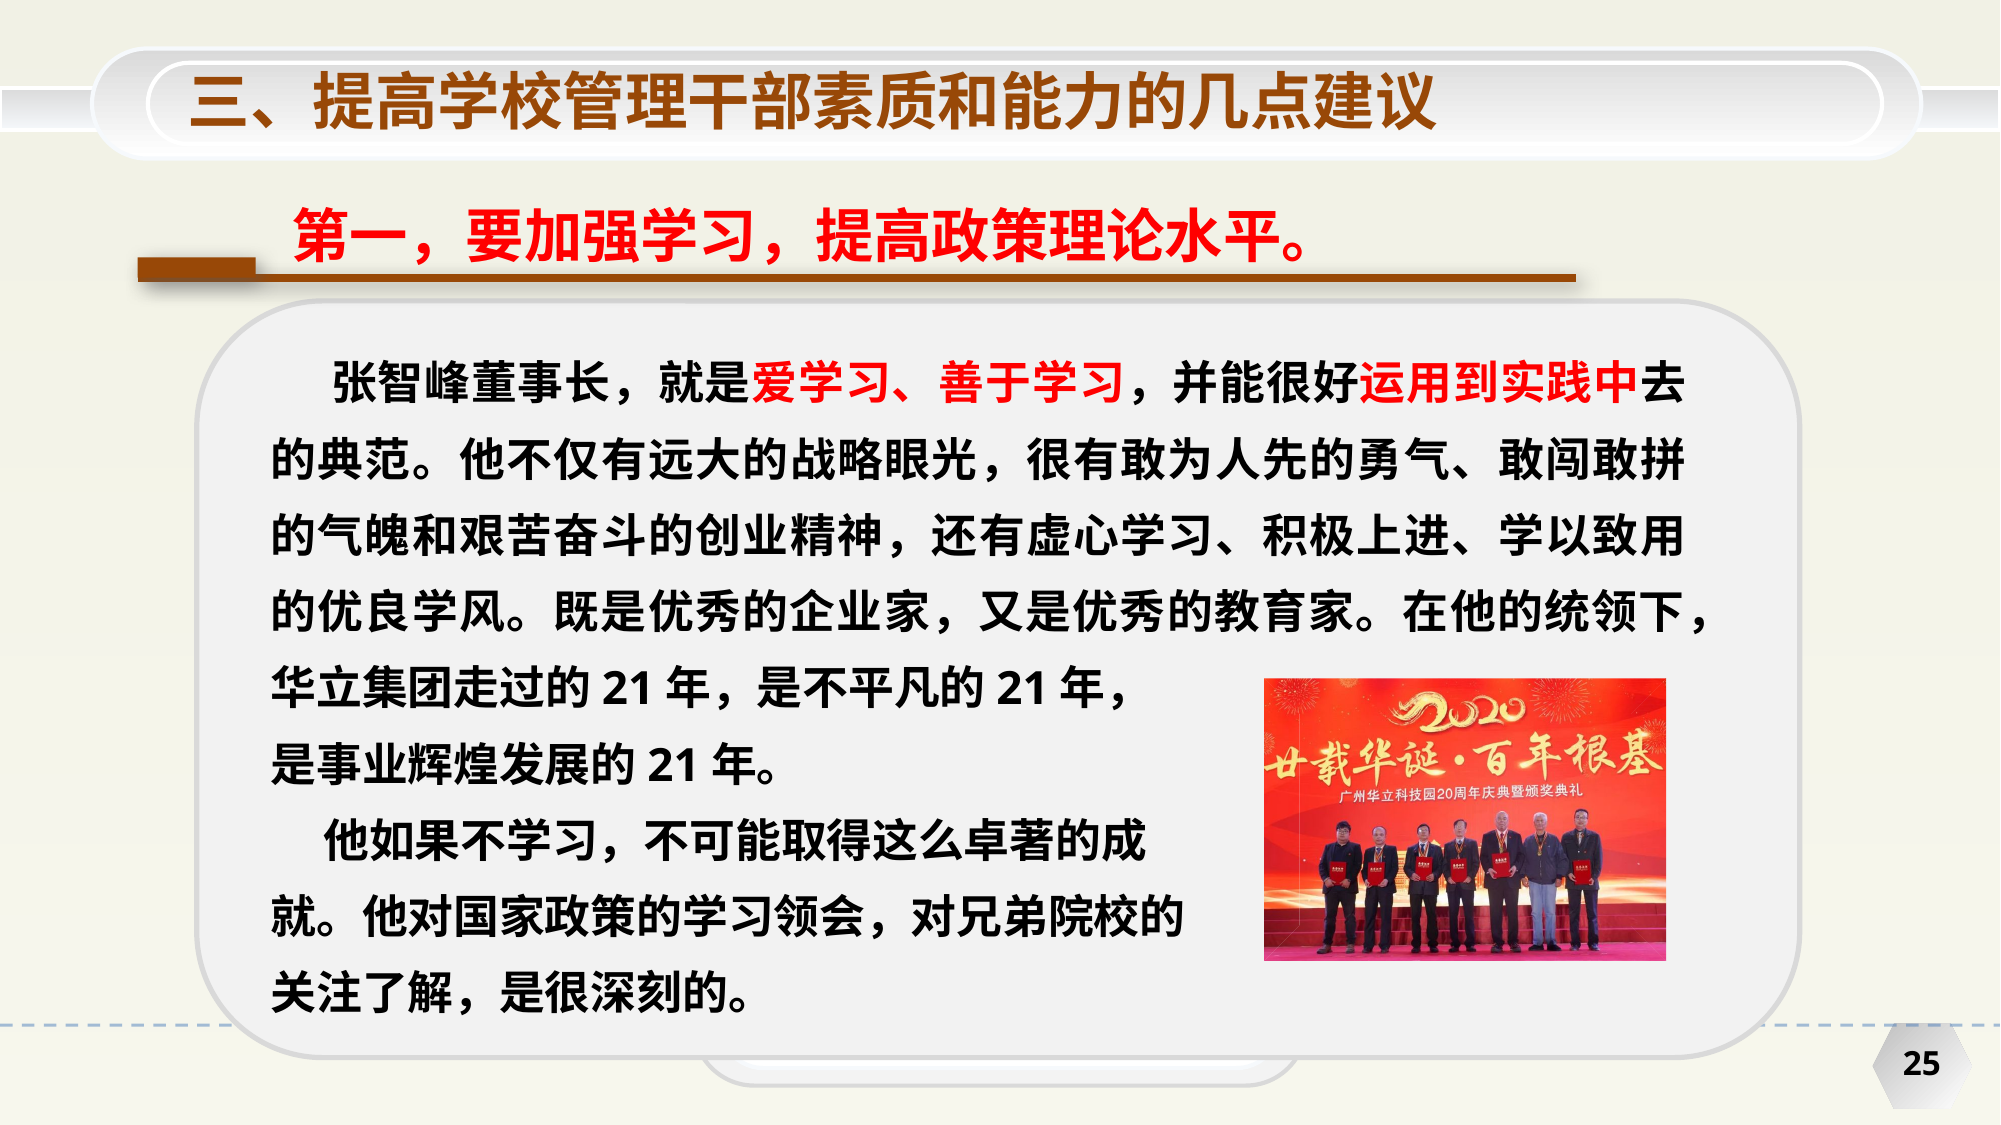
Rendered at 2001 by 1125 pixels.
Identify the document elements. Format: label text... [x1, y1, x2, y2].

text_box 第一，要加强学习，提高政策理论水平。 [276, 170, 1355, 255]
text_box 三、提高学校管理干部素质和能力的几点建议 [173, 54, 1752, 145]
text_box [194, 298, 1802, 1060]
text_box 张智峰董事长，就是爱学习、善于学习，并能很好运用到实践中去的典范。他不仅有远大的战略眼光，很有敢为人先的勇气、敢闯敢拼的气魄和艰苦奋斗的创业精神，还有虚心学习、积极上进、学以致用的优良学风。既是优秀的企业家，又是优秀的教育家。在他的统领下，华立集团走过的21年，是不平凡的21年， 是事业辉煌发展的21年。 他如果不学习，不可能取得这么卓著的成 就。他对国家政策的学习领会，对兄弟院校的 关注了解，是很深刻的。 [255, 325, 1701, 1027]
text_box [137, 257, 1576, 278]
picture [1263, 678, 1667, 961]
